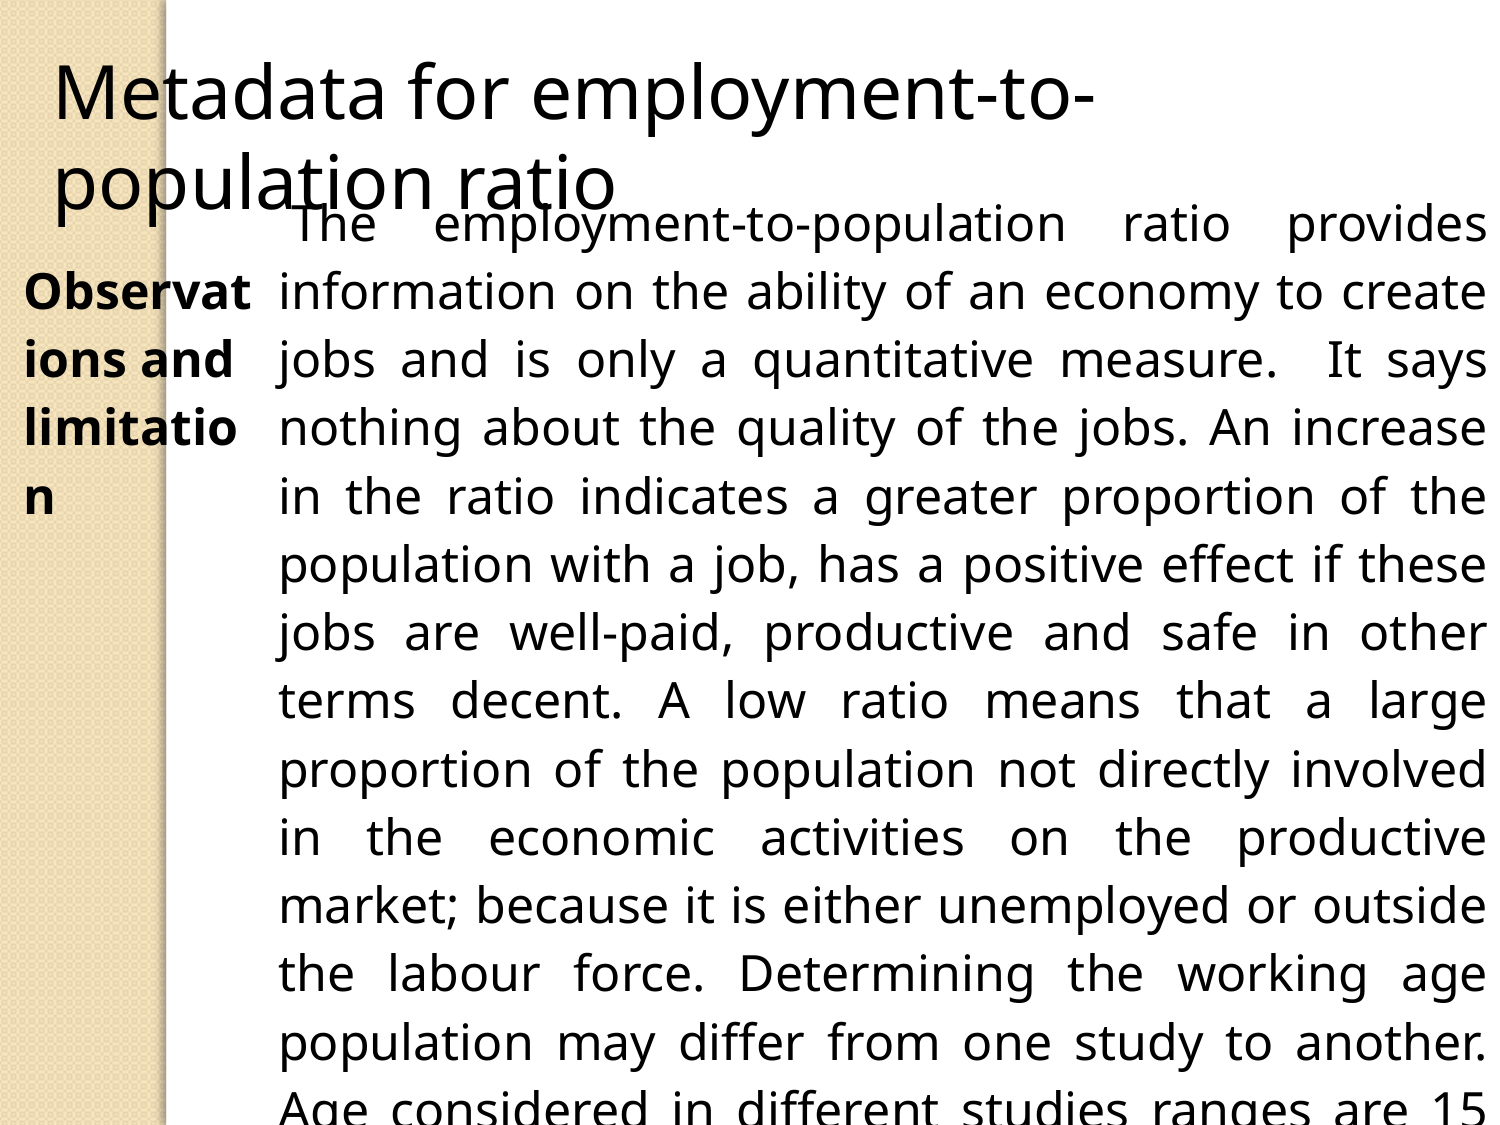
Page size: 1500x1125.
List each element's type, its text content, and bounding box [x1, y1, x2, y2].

table_header Observations and limitation [13, 187, 267, 1125]
table_header The employment-to-population ratio provides information on the ability of an economy to create jobs and is only a quantitative measure. It says nothing about the quality of the jobs. An increase in the ratio indicates a greater proportion of the population with a job, has a positive effect if these jobs are well-paid, productive and safe in other terms decent. A low ratio means that a large proportion of the population not directly involved in the economic activities on the productive market; because it is either unemployed or outside the labour force. Determining the working age population may differ from one study to another. Age considered in different studies ranges are 15 to 64 years (this group is usually used in Burundi), 15 years and older, 15-70 years 10 years and older. Ideally, data should be disaggregated by sex and age group. [267, 187, 1500, 1125]
text_box Metadata for employment-to-population ratio [37, 37, 1488, 233]
